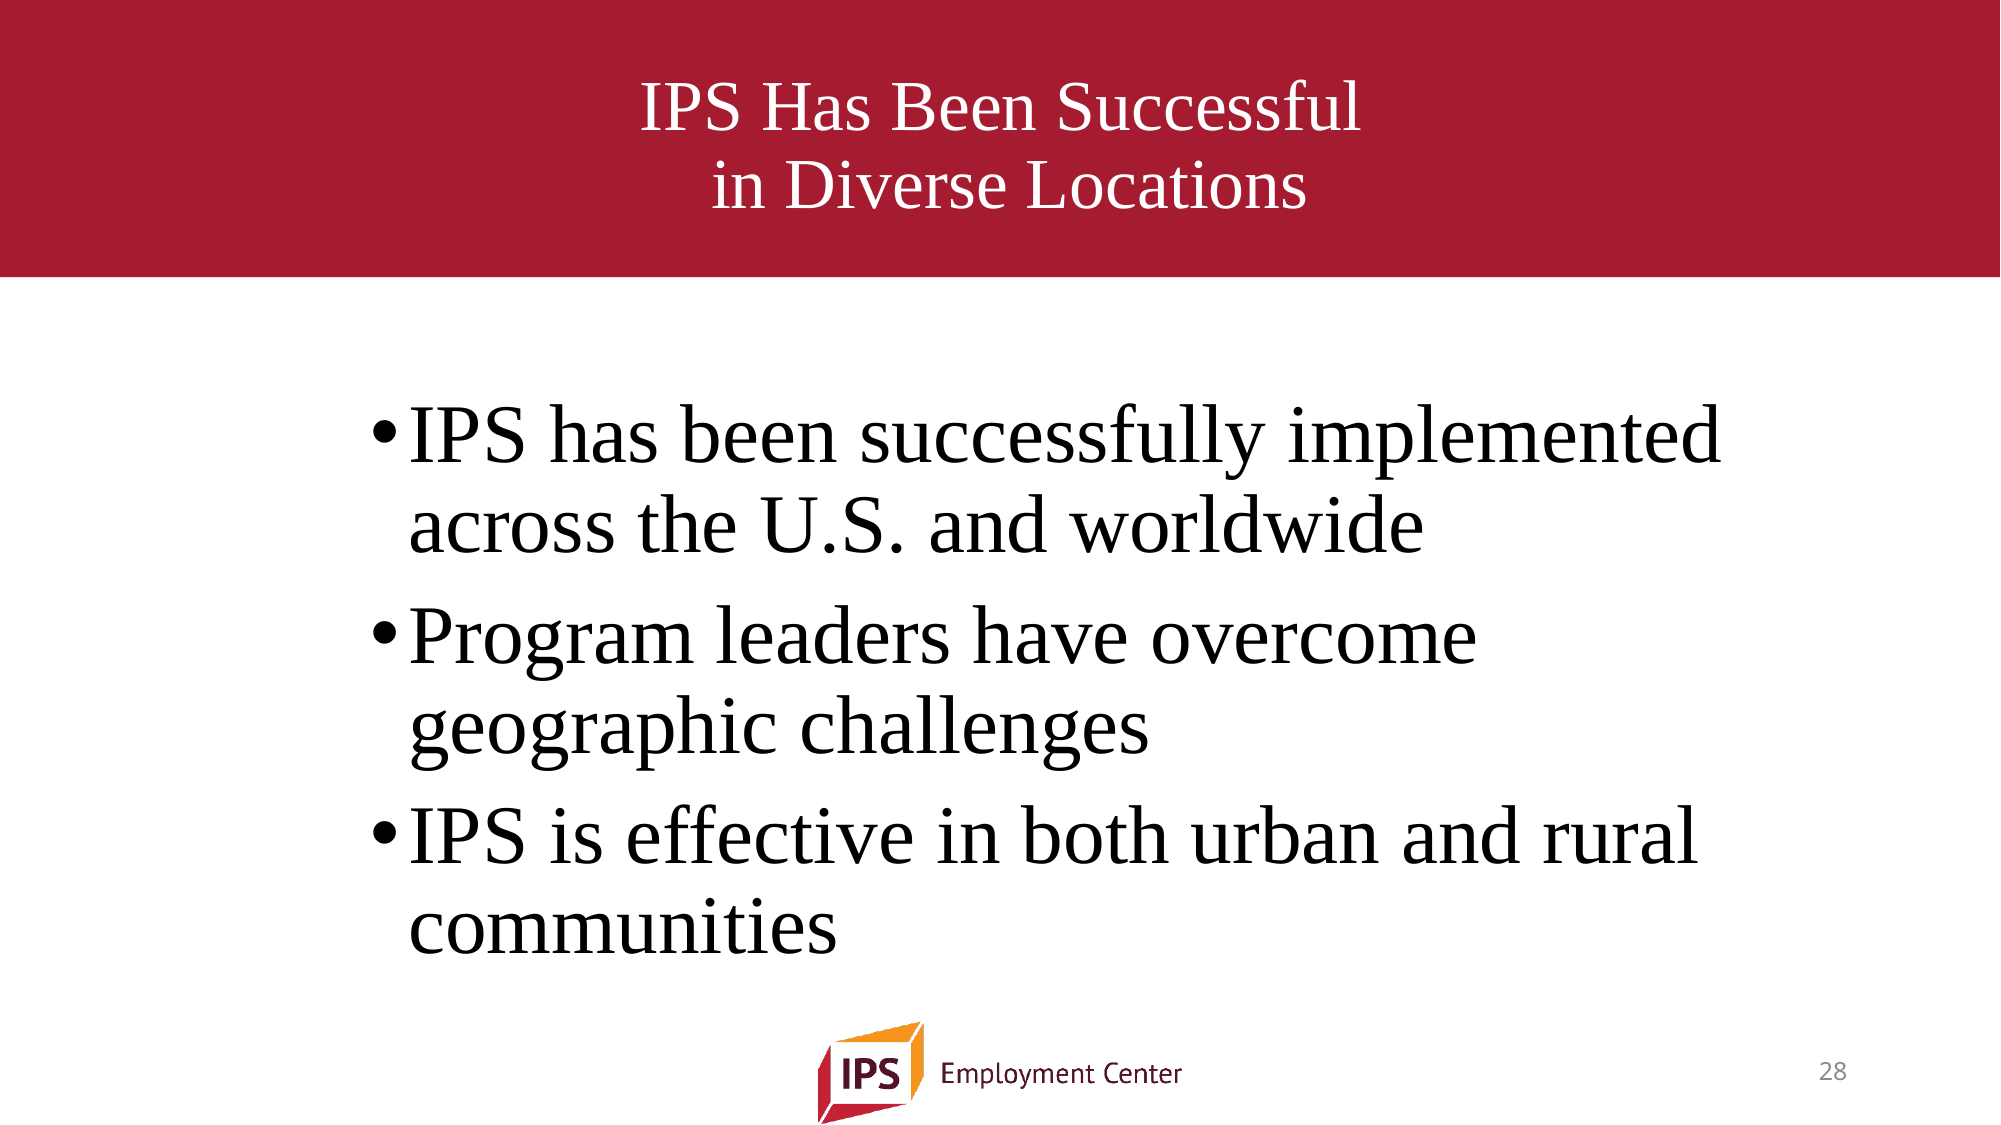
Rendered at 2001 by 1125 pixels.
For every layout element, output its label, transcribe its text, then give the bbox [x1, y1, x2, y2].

slide_number 28 [1412, 1042, 1863, 1103]
list IPS has been successfully implemented across the U.S. and worldwide Program leaders have overcome geographic challenges IPS is effective in both urban and rural communities [356, 262, 1775, 1125]
title IPS Has Been Successful in Diverse Locations [20, 59, 2000, 321]
